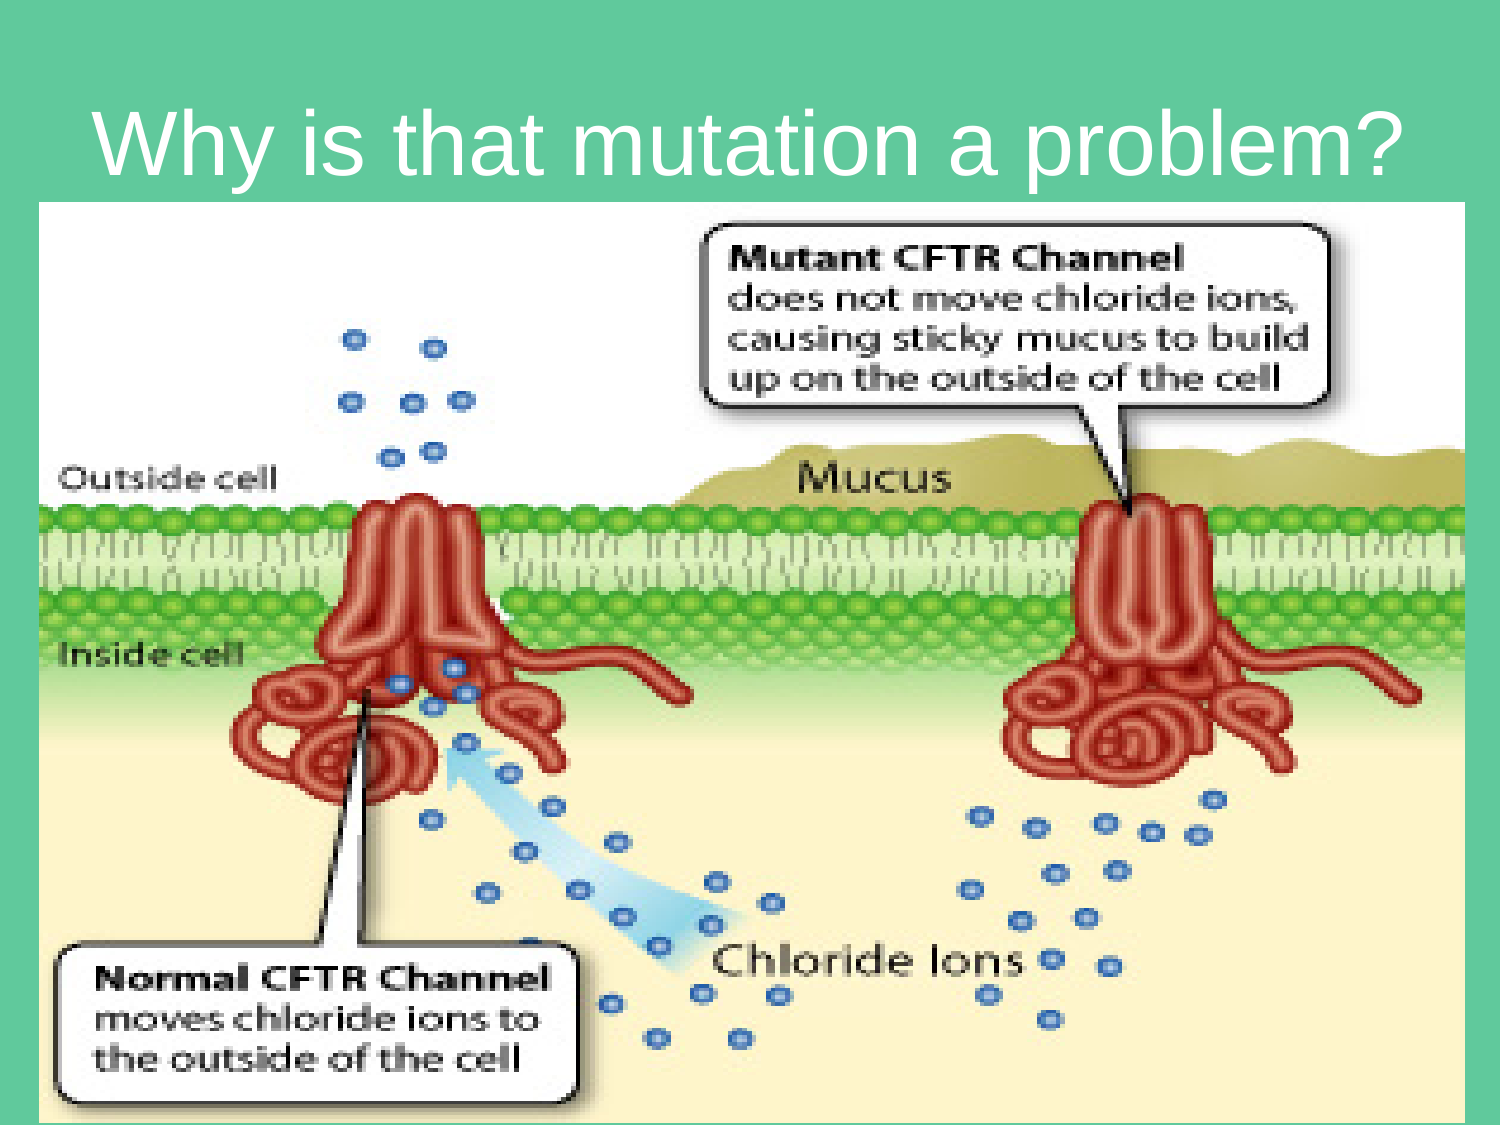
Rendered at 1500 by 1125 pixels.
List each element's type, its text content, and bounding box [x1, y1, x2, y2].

picture [39, 201, 1466, 1123]
title Why is that mutation a problem? [75, 44, 1425, 200]
